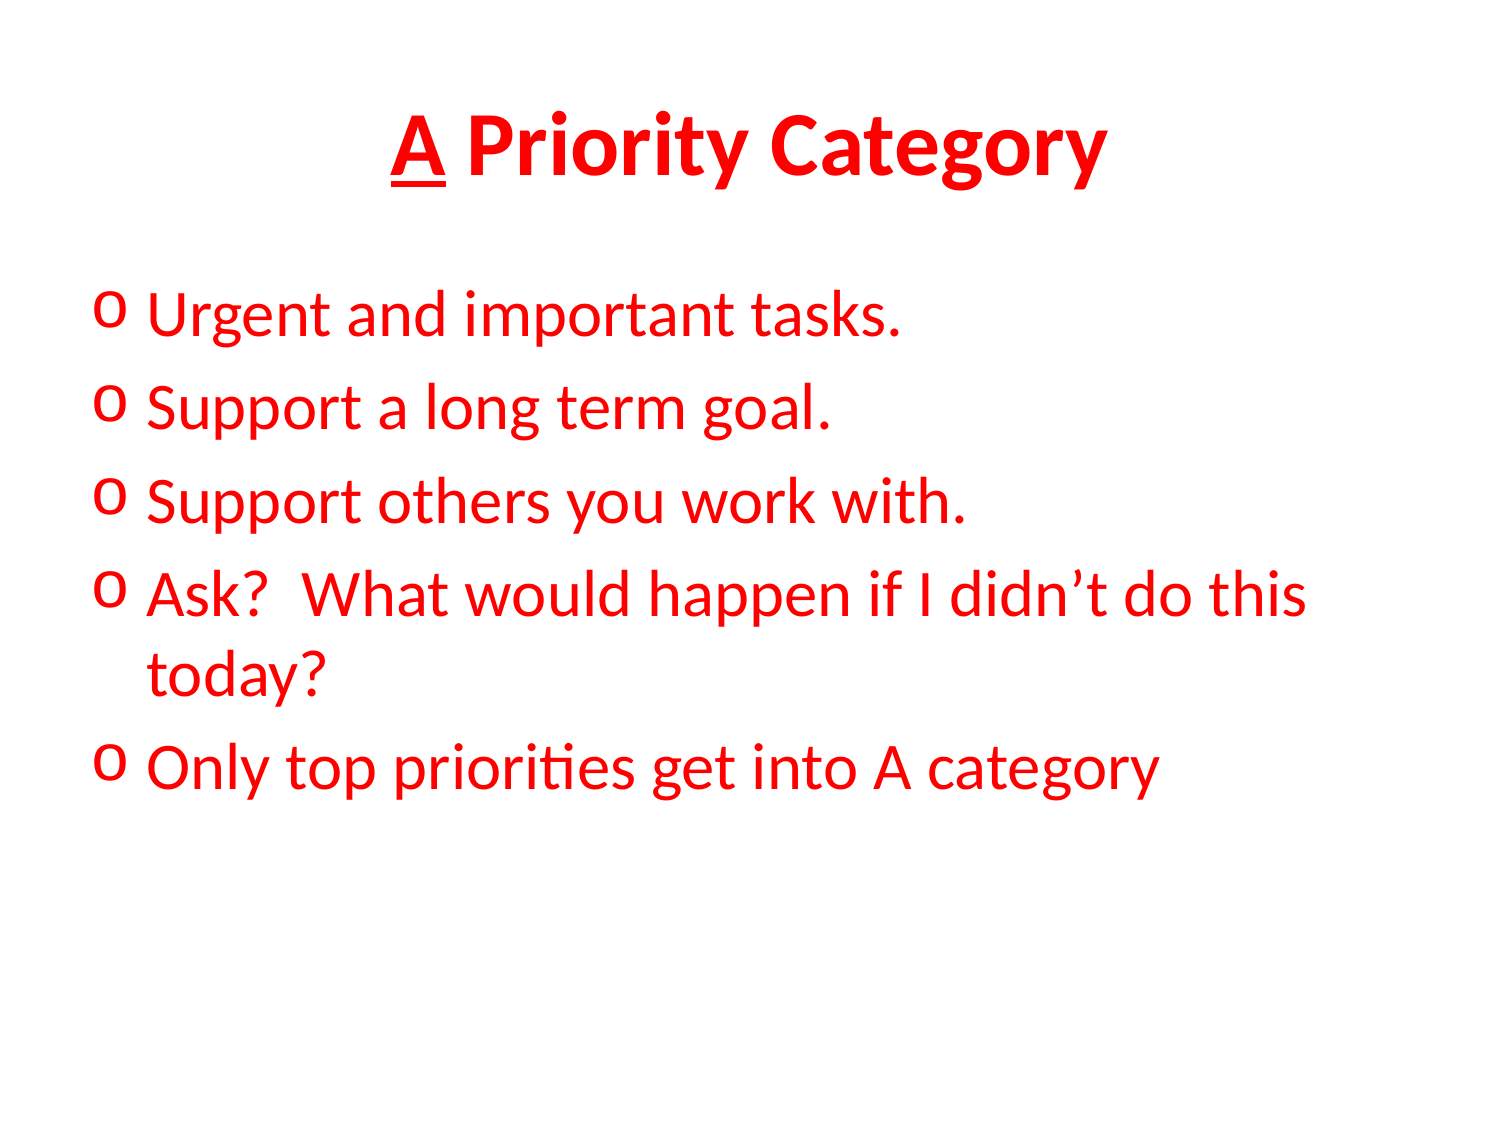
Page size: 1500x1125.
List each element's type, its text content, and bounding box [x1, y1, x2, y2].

list Urgent and important tasks. Support a long term goal. Support others you work with. Ask? What would happen if I didn’t do this today? Only top priorities get into A category [75, 262, 1425, 1005]
title A Priority Category [75, 45, 1425, 233]
